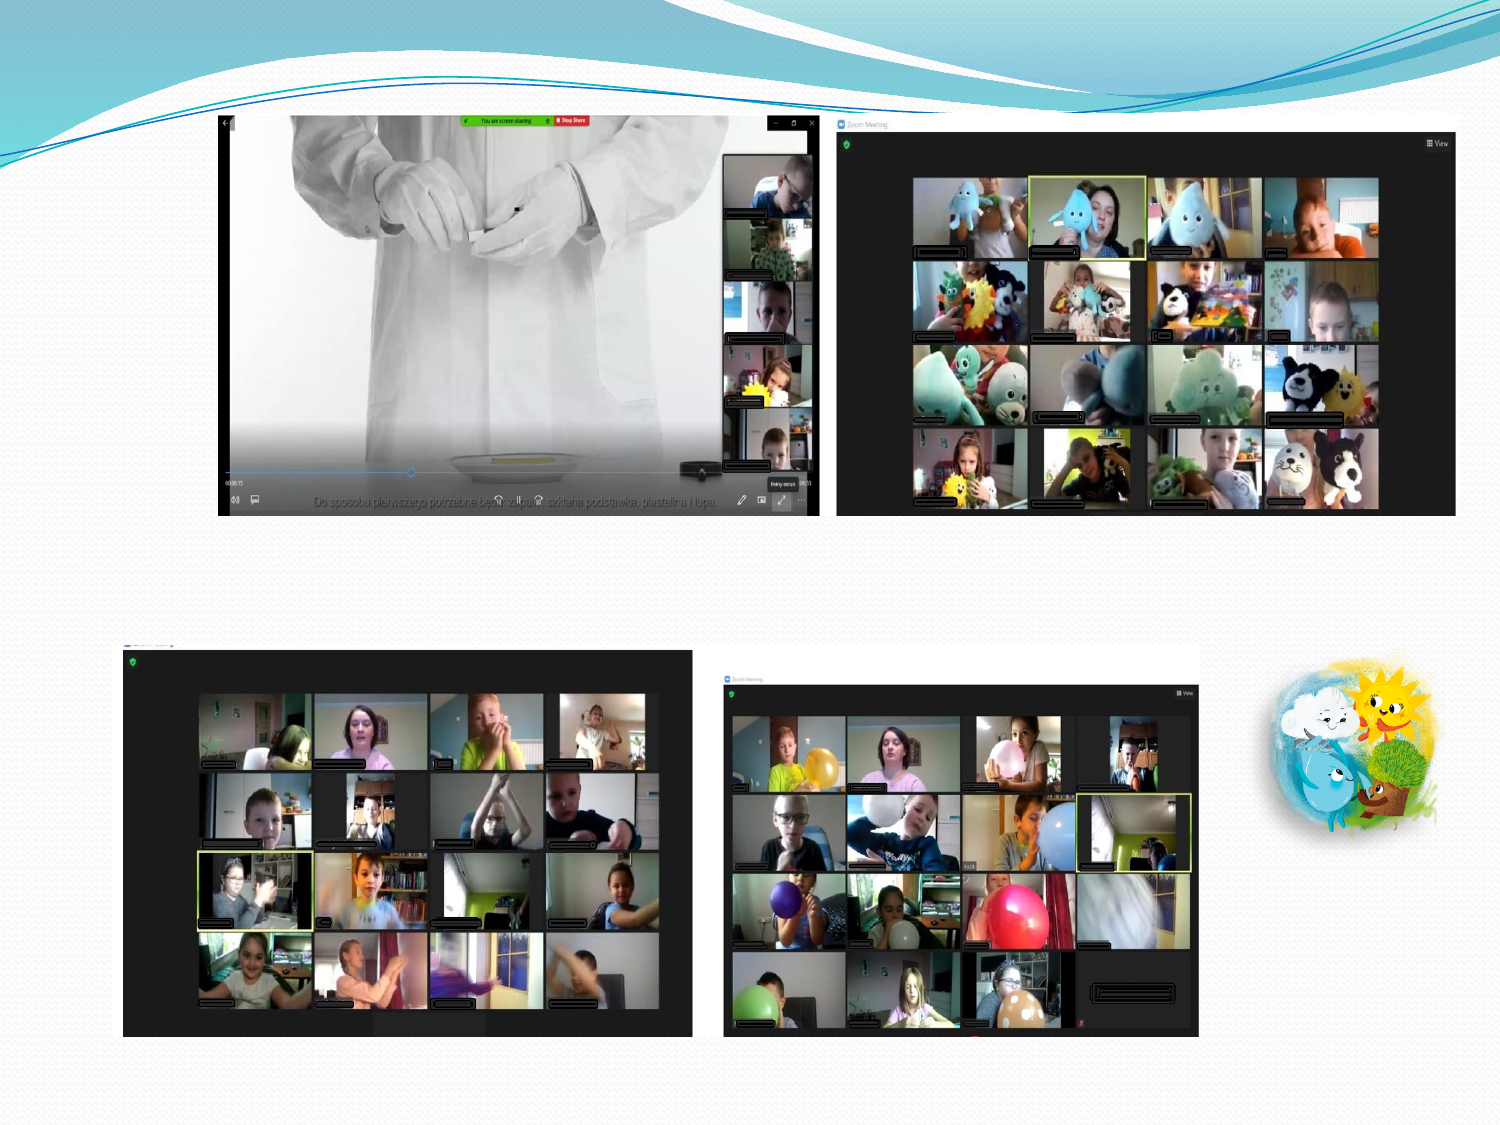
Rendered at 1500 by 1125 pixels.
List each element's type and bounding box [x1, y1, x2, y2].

picture [218, 113, 1459, 516]
picture [111, 644, 1200, 1037]
picture [1234, 644, 1453, 870]
